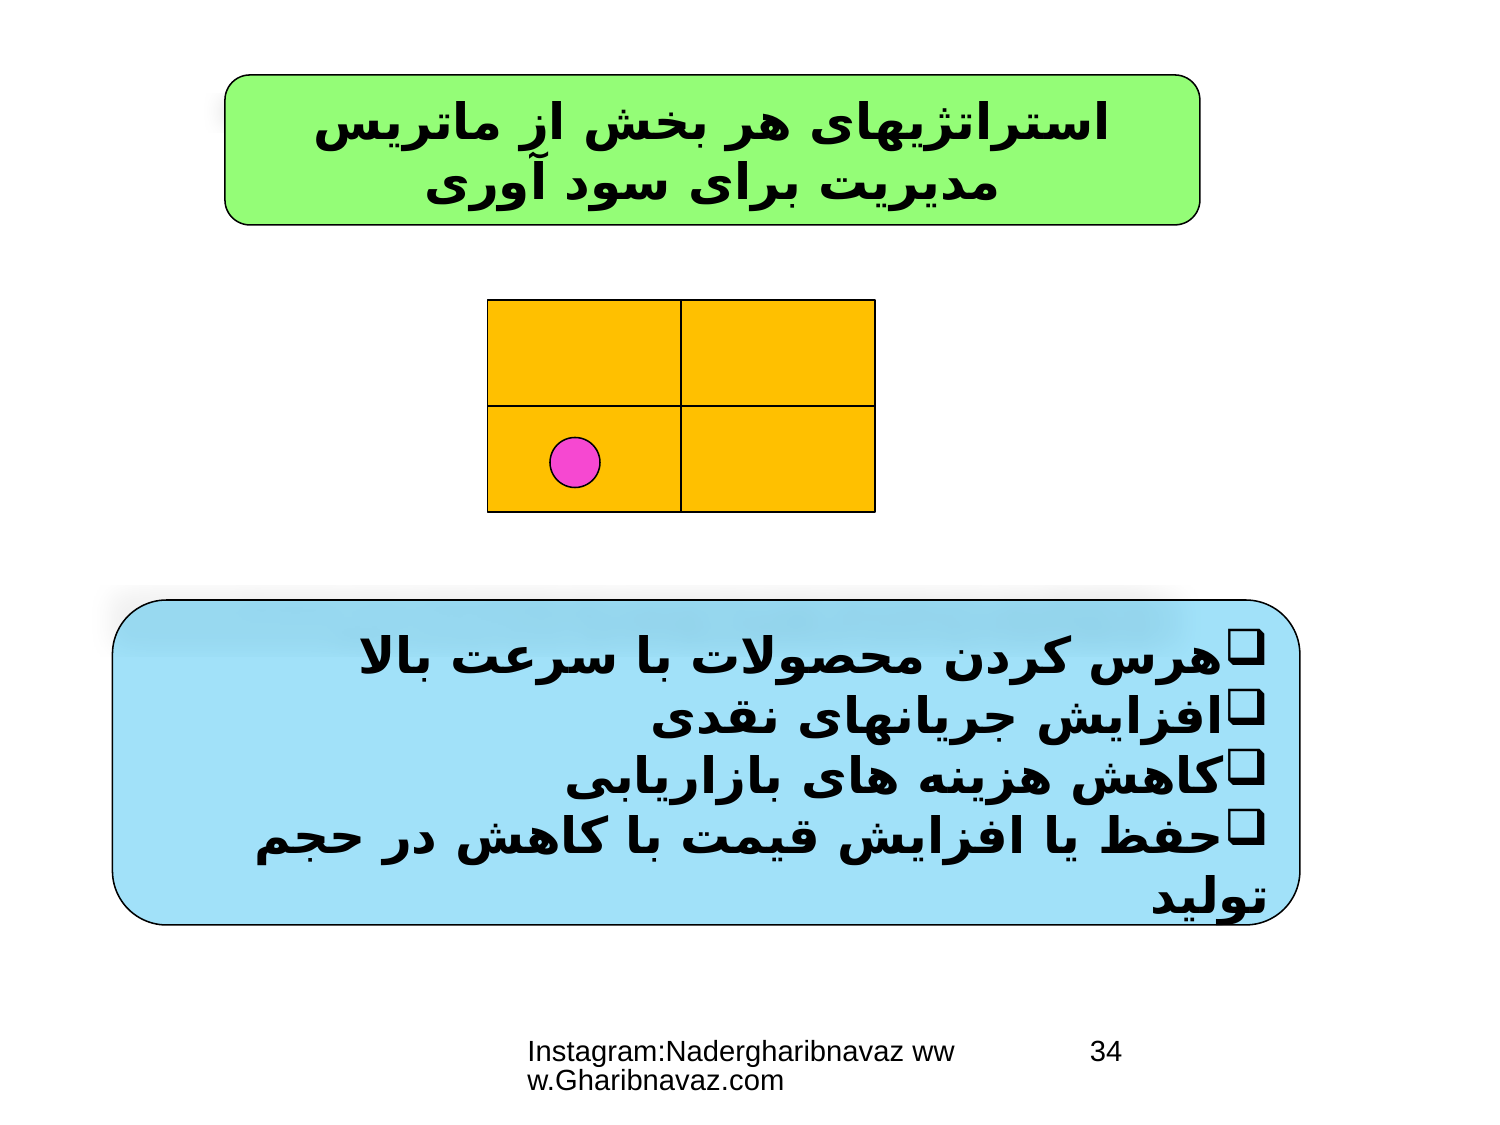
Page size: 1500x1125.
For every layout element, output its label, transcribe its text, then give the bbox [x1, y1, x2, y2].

slide_number 34 [1074, 1024, 1426, 1103]
text_box استراتژیهای هر بخش از ماتریس مدیریت برای سود آوری [224, 74, 1200, 225]
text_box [487, 299, 876, 513]
footer Instagram:Nadergharibnavaz www.Gharibnavaz.com [512, 1024, 988, 1103]
text_box هرس کردن محصولات با سرعت بالا افزایش جریانهای نقدی کاهش هزینه های بازاریابی حفظ یا افزایش قیمت با کاهش در حجم تولید [112, 600, 1300, 925]
